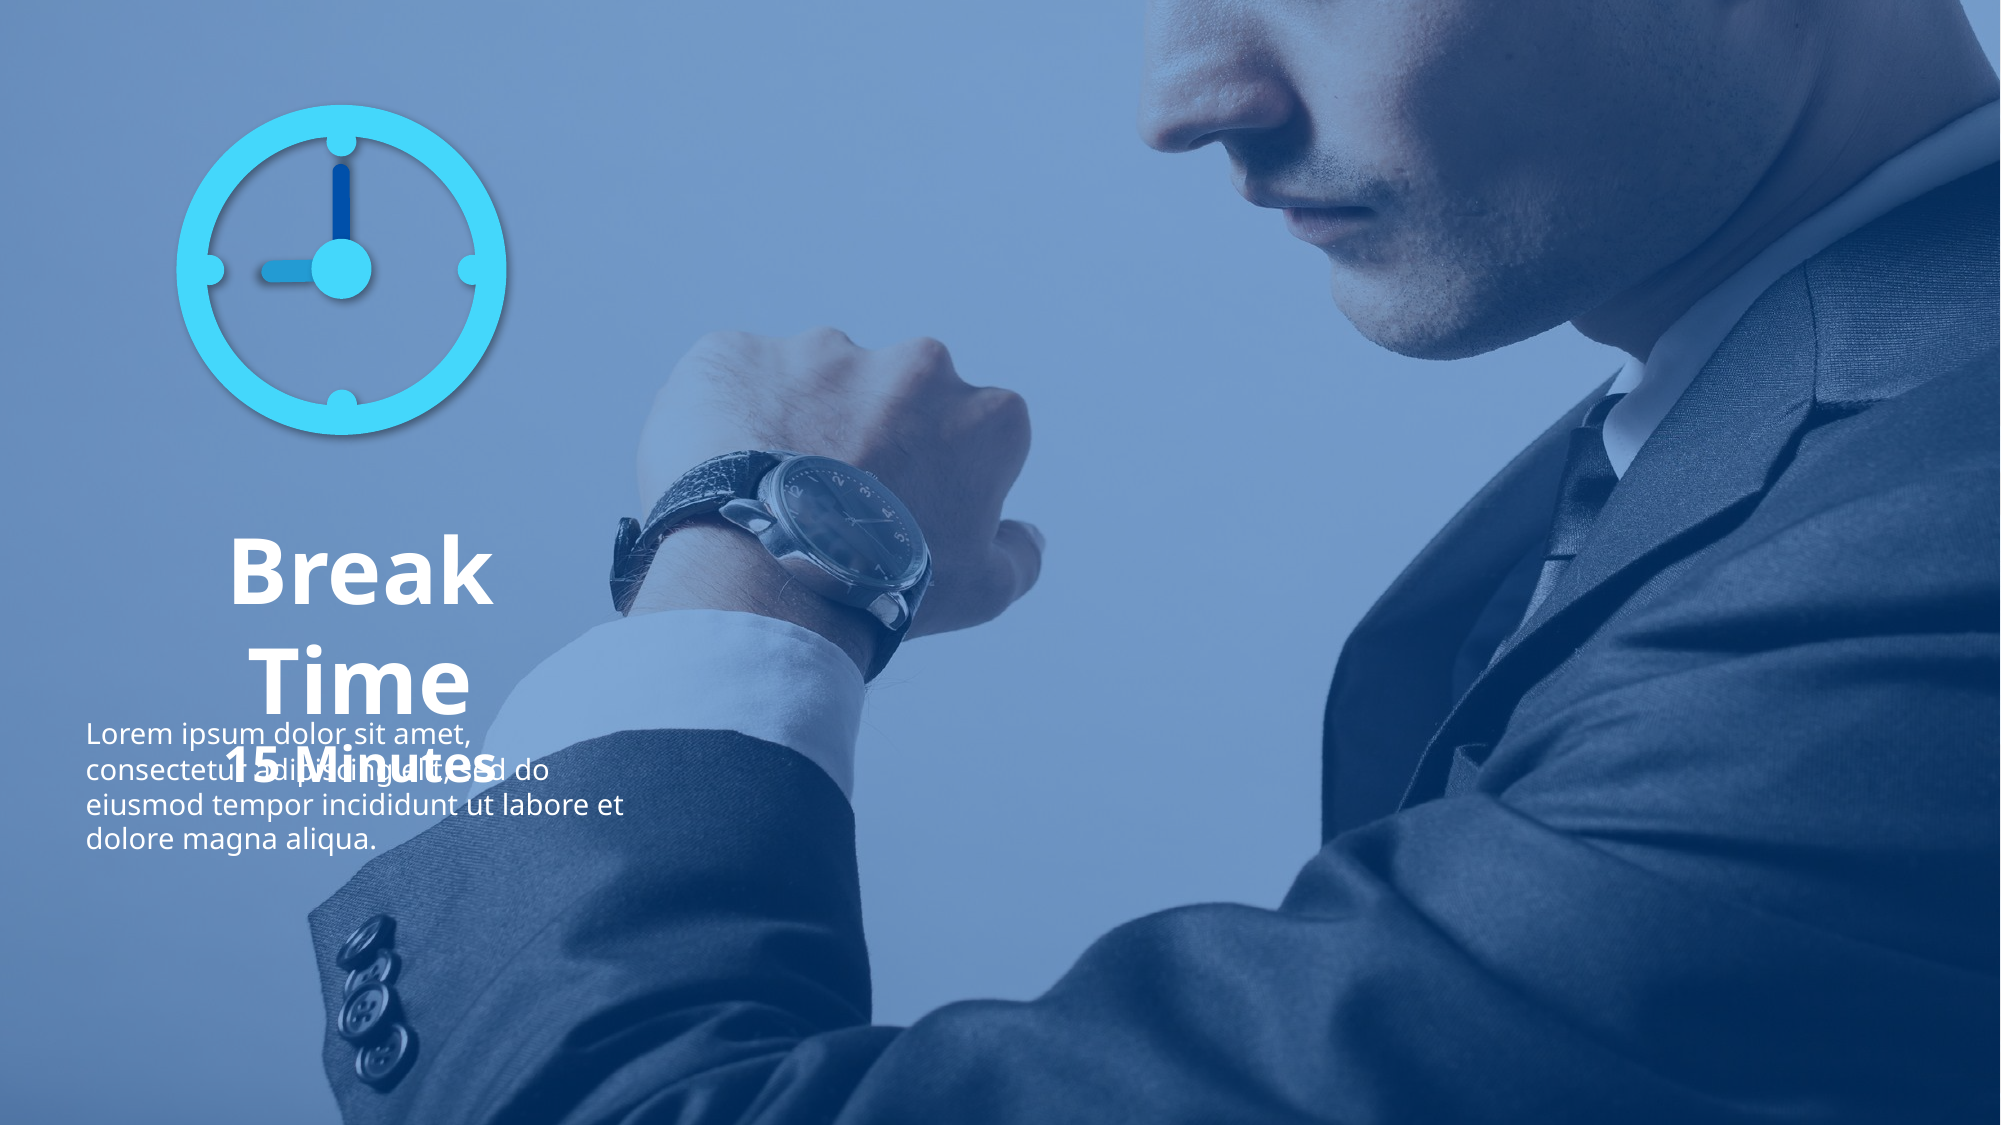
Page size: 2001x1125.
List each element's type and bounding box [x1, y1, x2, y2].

text_box [0, 0, 2000, 1125]
text_box [291, 176, 379, 237]
text_box [70, 505, 641, 830]
text_box [262, 237, 431, 291]
text_box [175, 103, 508, 436]
text_box [291, 291, 379, 373]
